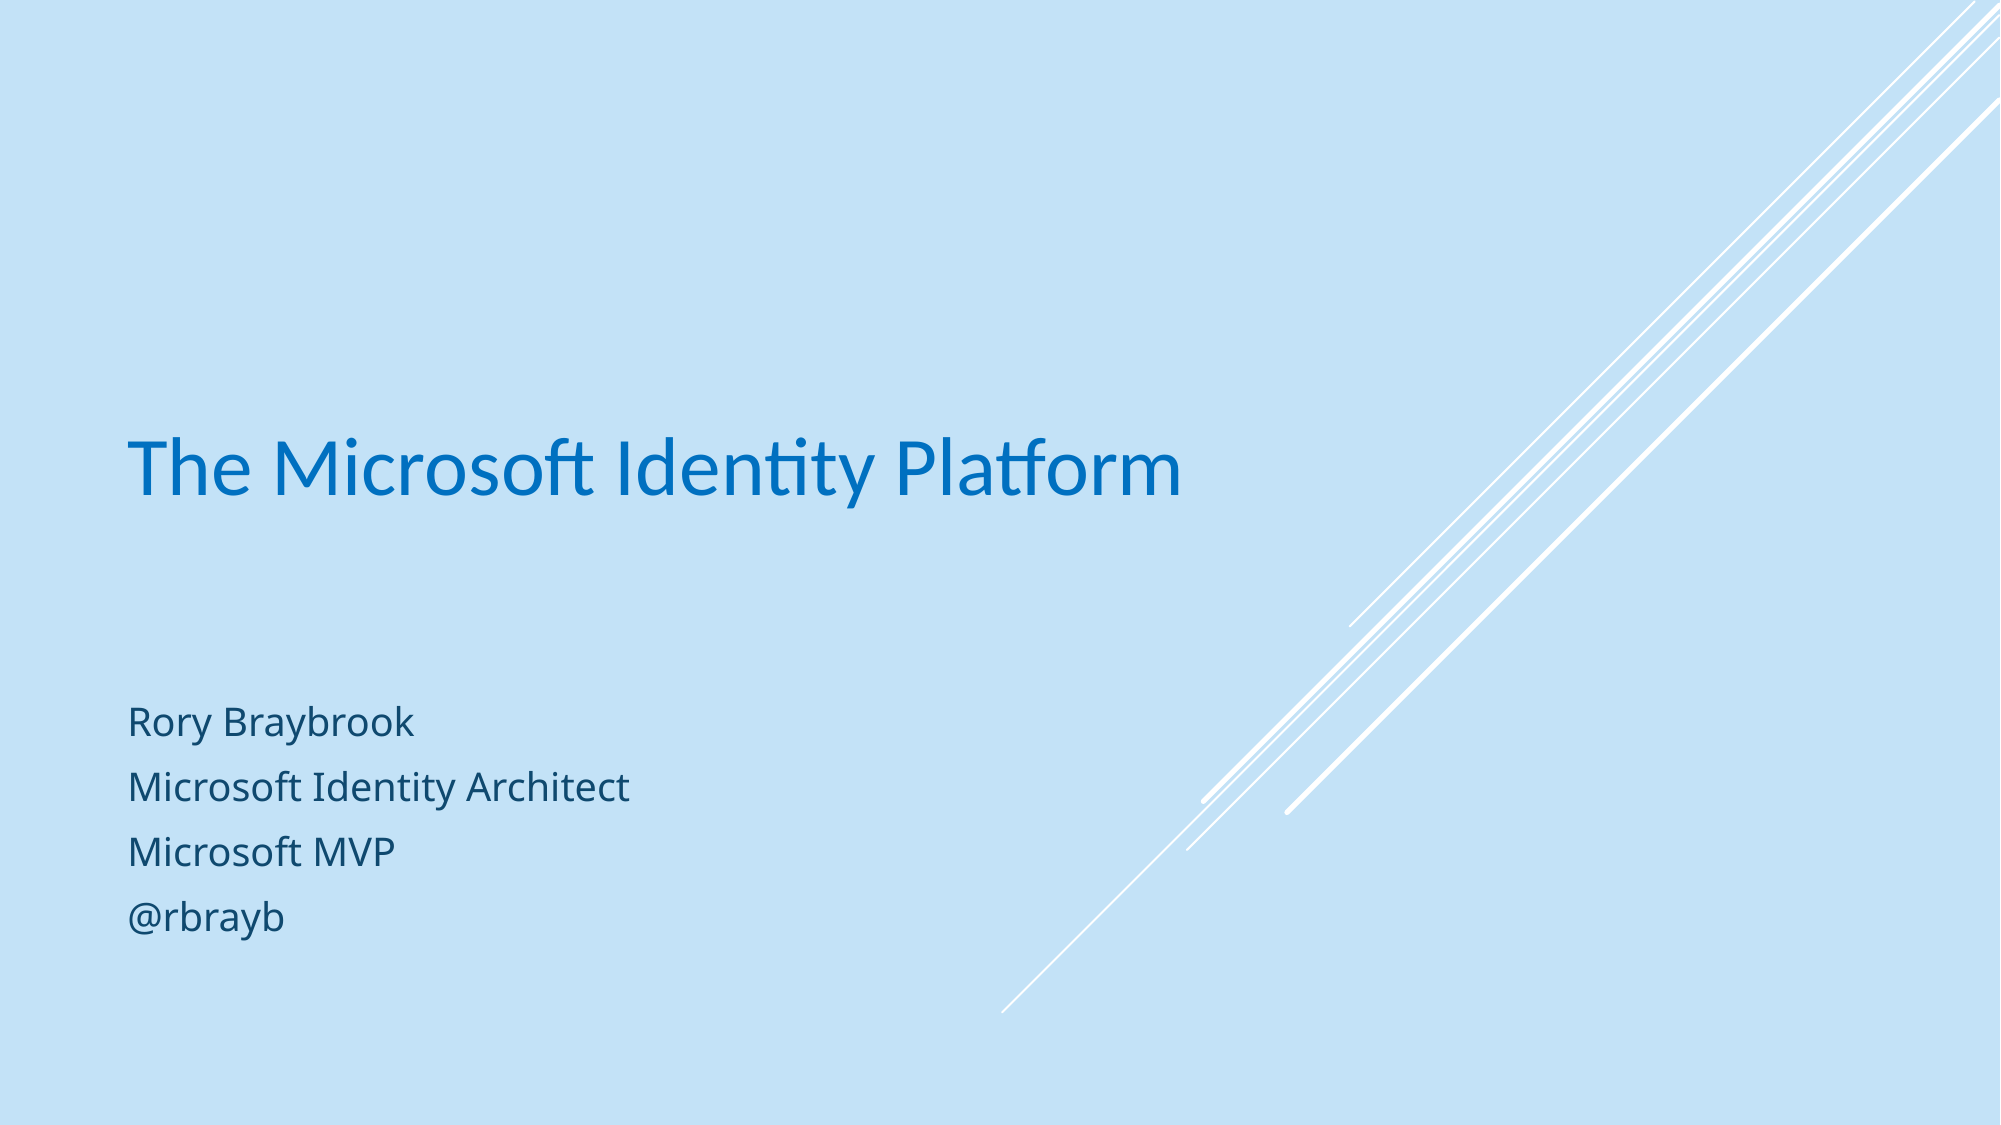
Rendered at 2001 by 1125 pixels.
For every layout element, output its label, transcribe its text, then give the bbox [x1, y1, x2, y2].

title The Microsoft Identity Platform [112, 112, 1425, 600]
subtitle Rory Braybrook Microsoft Identity Architect Microsoft MVP @rbrayb [112, 630, 1163, 950]
